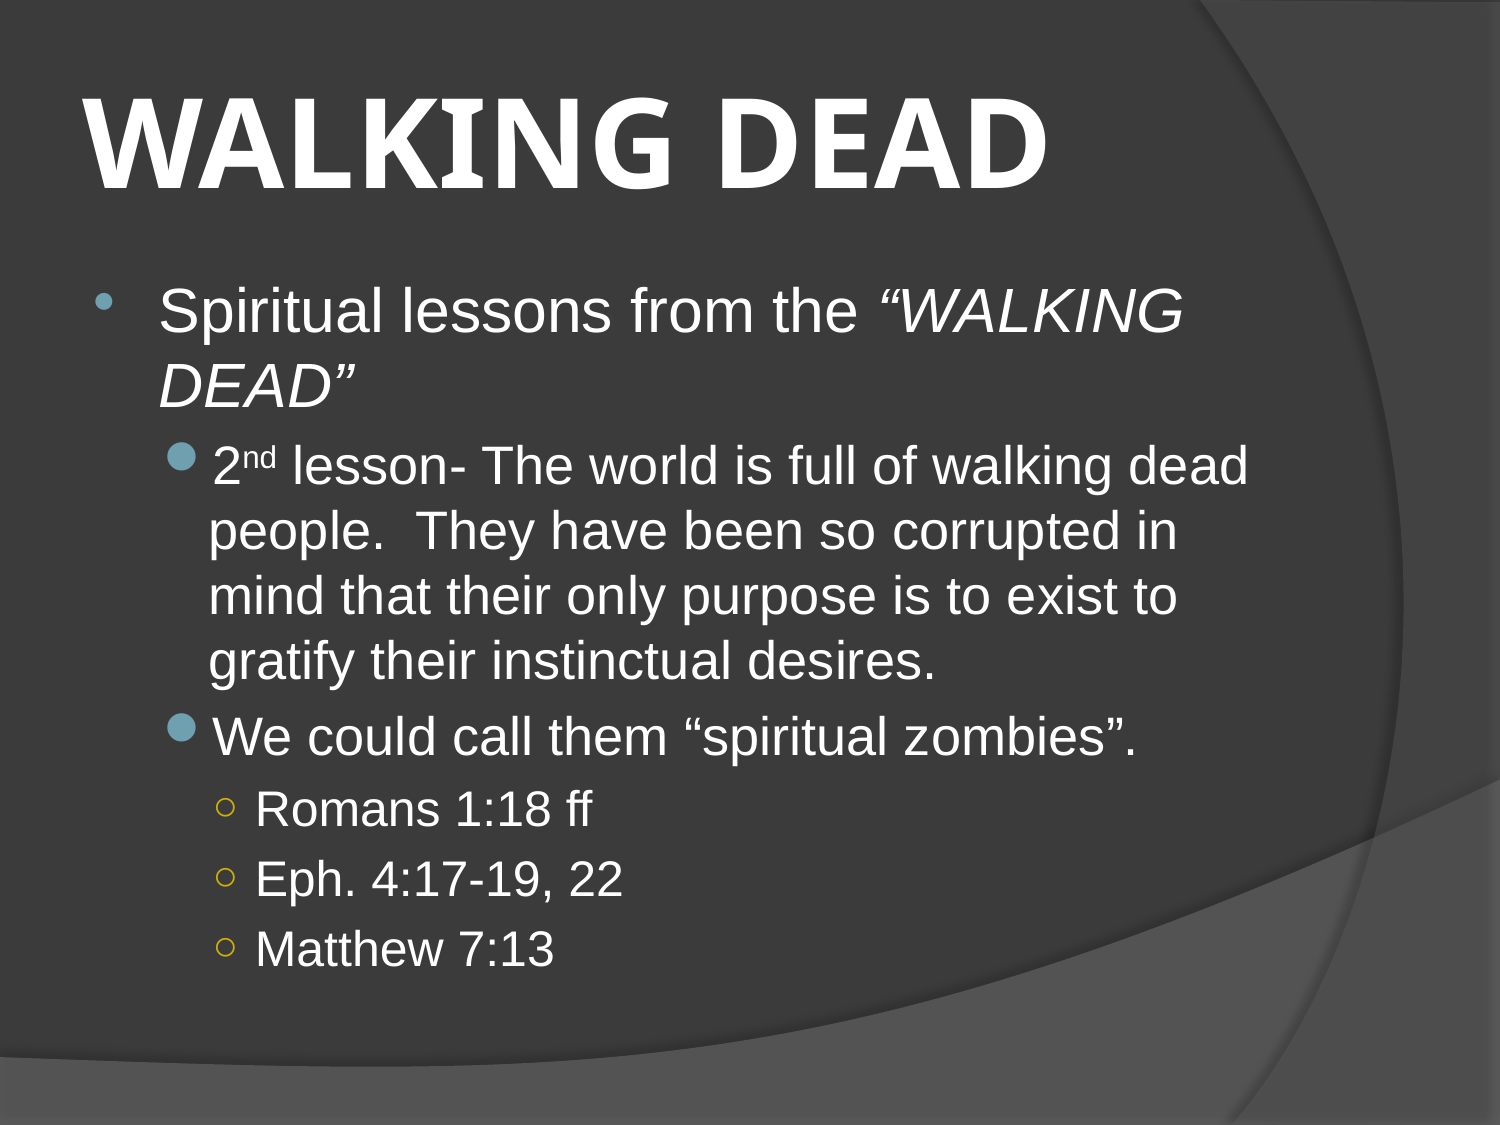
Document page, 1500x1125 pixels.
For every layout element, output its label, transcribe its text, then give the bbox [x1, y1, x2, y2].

list Spiritual lessons from the “WALKING DEAD” 2nd lesson- The world is full of walking dead people. They have been so corrupted in mind that their only purpose is to exist to gratify their instinctual desires. We could call them “spiritual zombies”. Romans 1:18 ff Eph. 4:17-19, 22 Matthew 7:13 [75, 262, 1300, 1005]
title WALKING DEAD [75, 45, 1300, 233]
